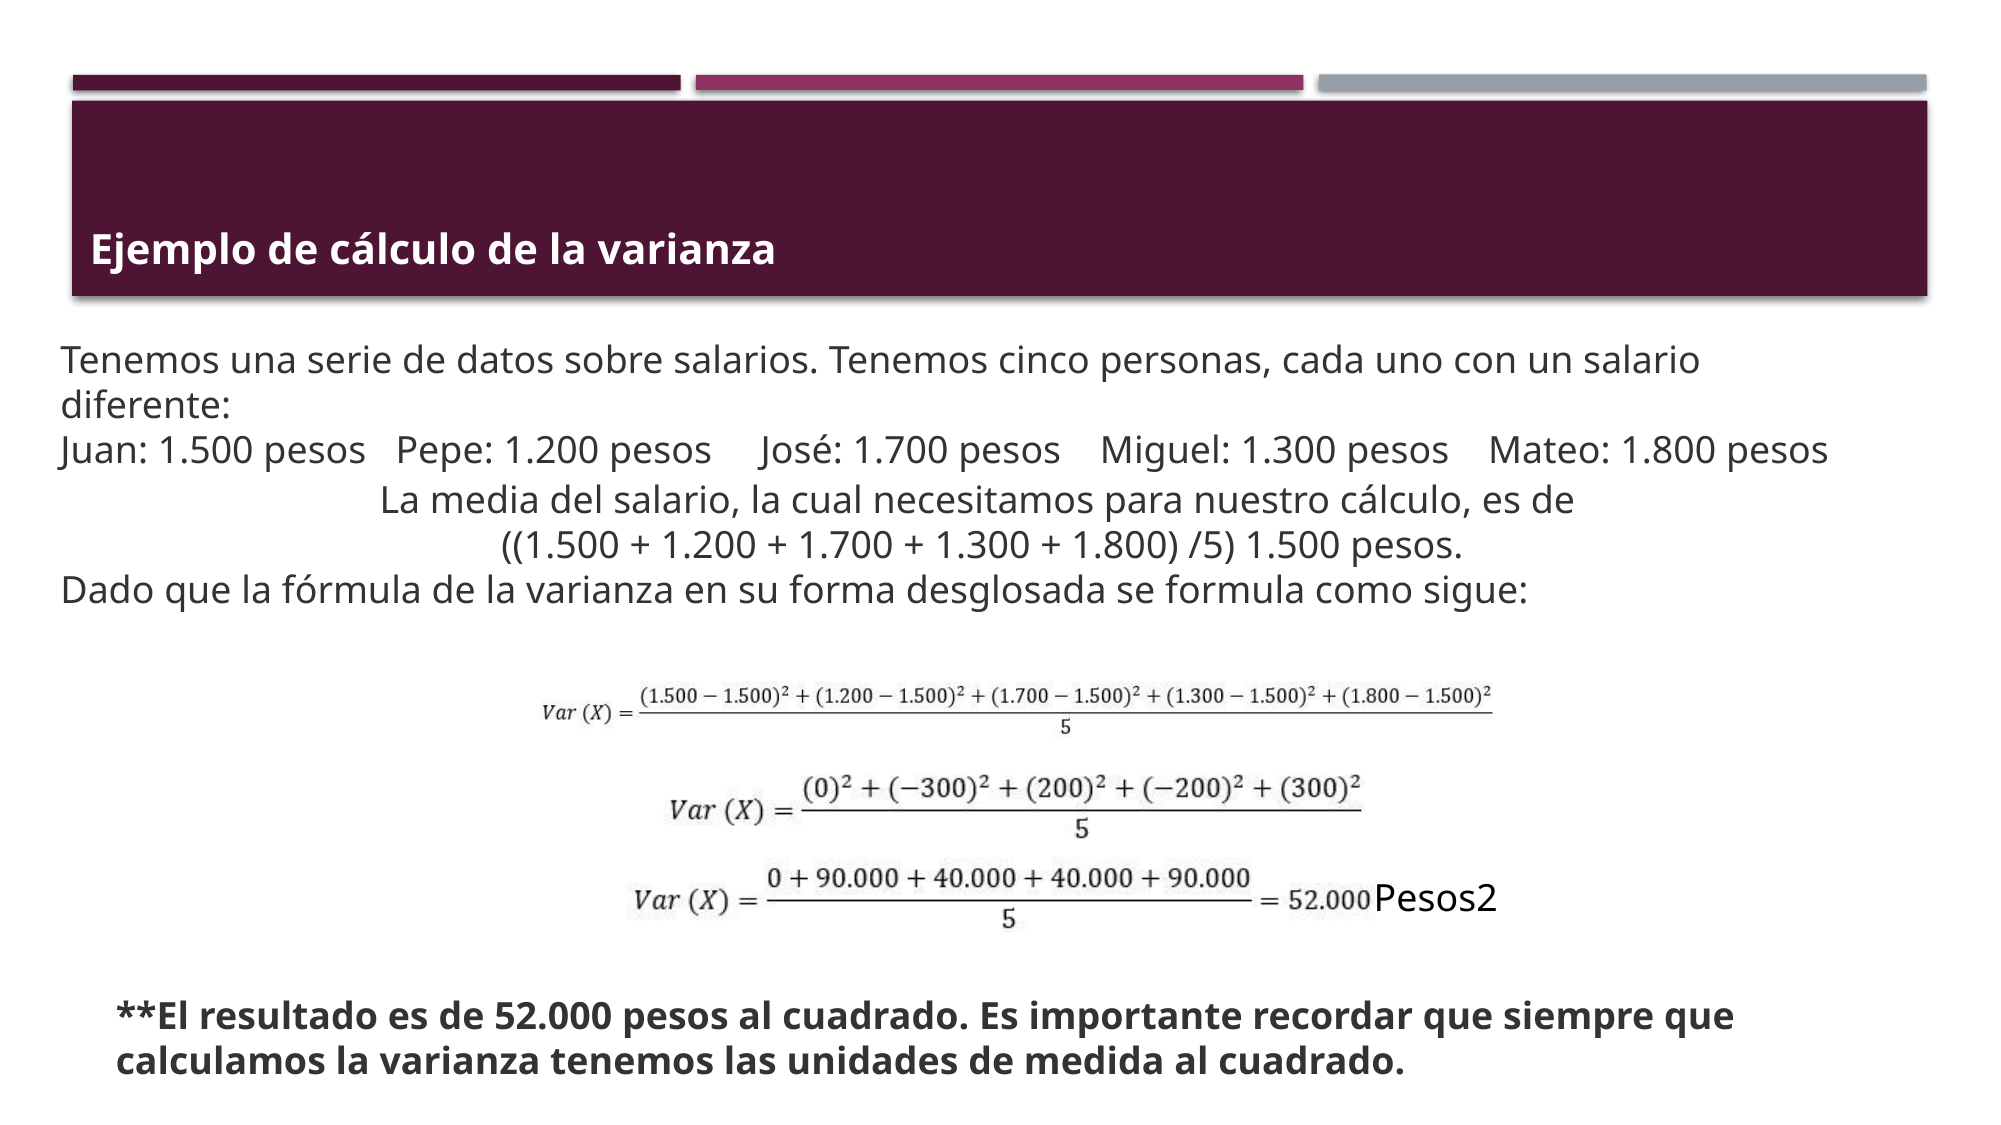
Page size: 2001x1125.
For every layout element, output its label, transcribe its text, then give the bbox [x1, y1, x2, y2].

text_box Ejemplo de cálculo de la varianza [75, 215, 792, 280]
text_box Tenemos una serie de datos sobre salarios. Tenemos cinco personas, cada uno con un salario diferente: Juan: 1.500 pesos Pepe: 1.200 pesos José: 1.700 pesos Miguel: 1.300 pesos Mateo: 1.800 pesos [45, 328, 1873, 469]
text_box La media del salario, la cual necesitamos para nuestro cálculo, es de ((1.500 + 1.200 + 1.700 + 1.300 + 1.800) /5) 1.500 pesos. Dado que la fórmula de la varianza en su forma desglosada se formula como sigue: [45, 469, 1920, 619]
picture [503, 624, 1543, 844]
text_box **El resultado es de 52.000 pesos al cuadrado. Es importante recordar que siempre que calculamos la varianza tenemos las unidades de medida al cuadrado. [101, 985, 1946, 1090]
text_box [613, 844, 1505, 967]
